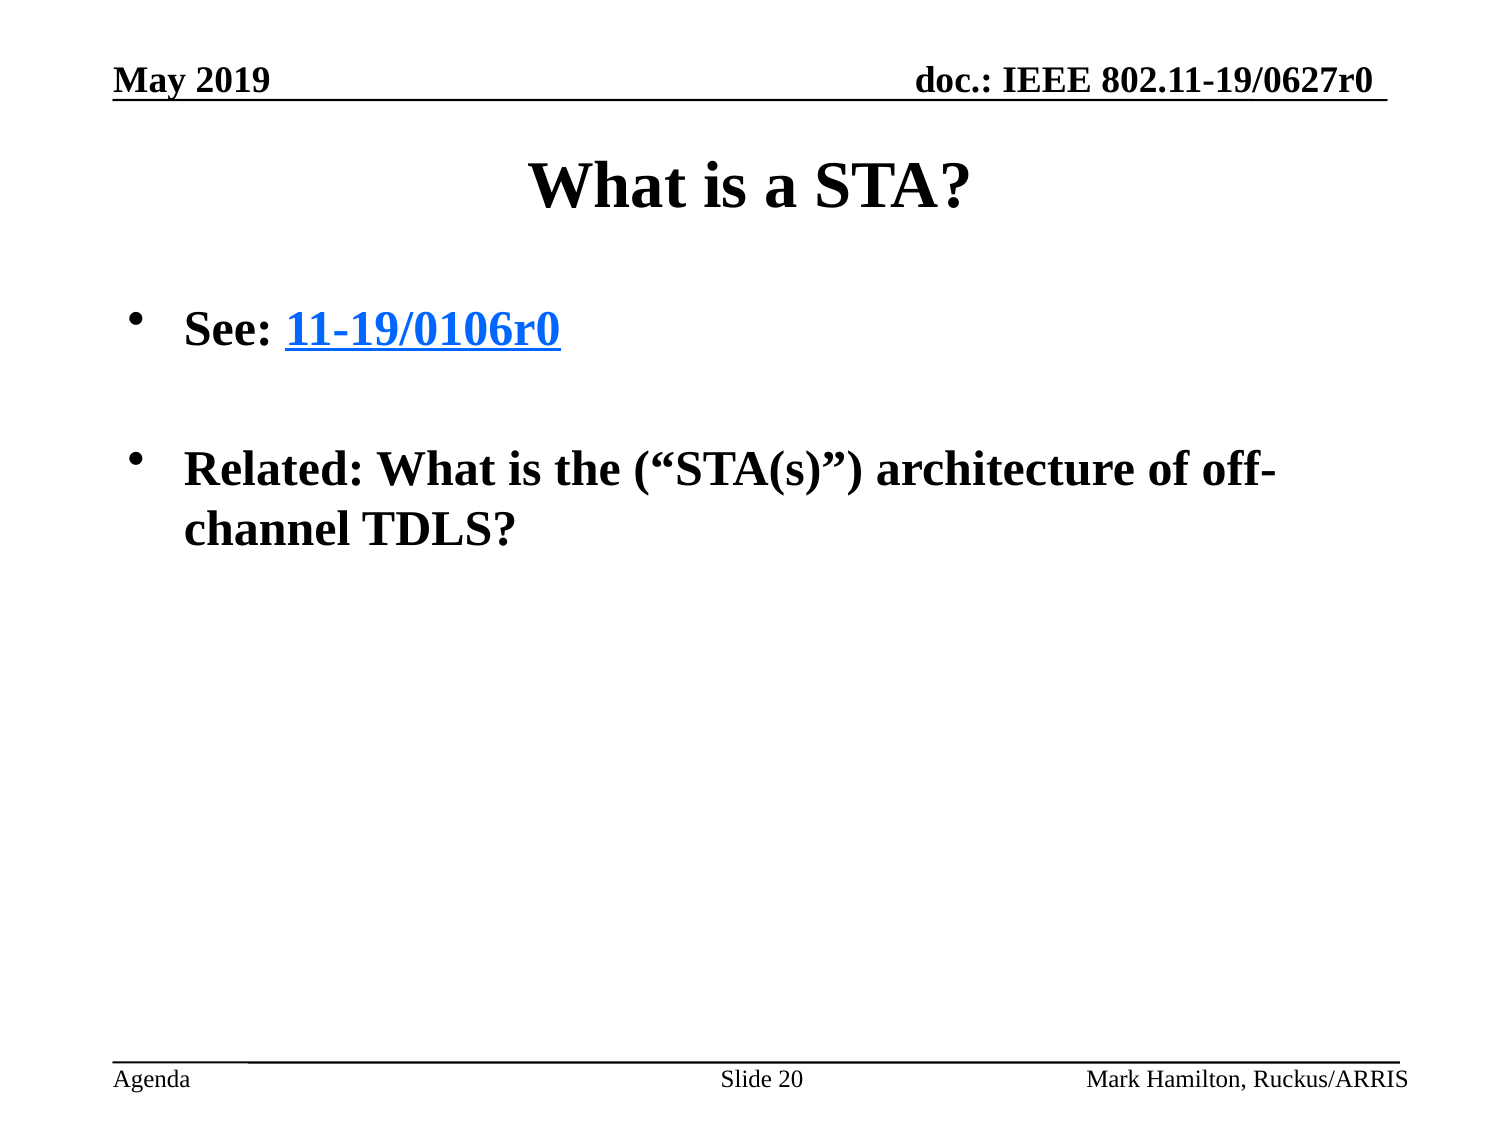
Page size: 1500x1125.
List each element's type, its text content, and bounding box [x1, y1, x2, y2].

title What is a STA? [112, 112, 1388, 250]
list See: 11-19/0106r0 Related: What is the (“STA(s)”) architecture of off-channel TDLS? [112, 287, 1388, 1025]
